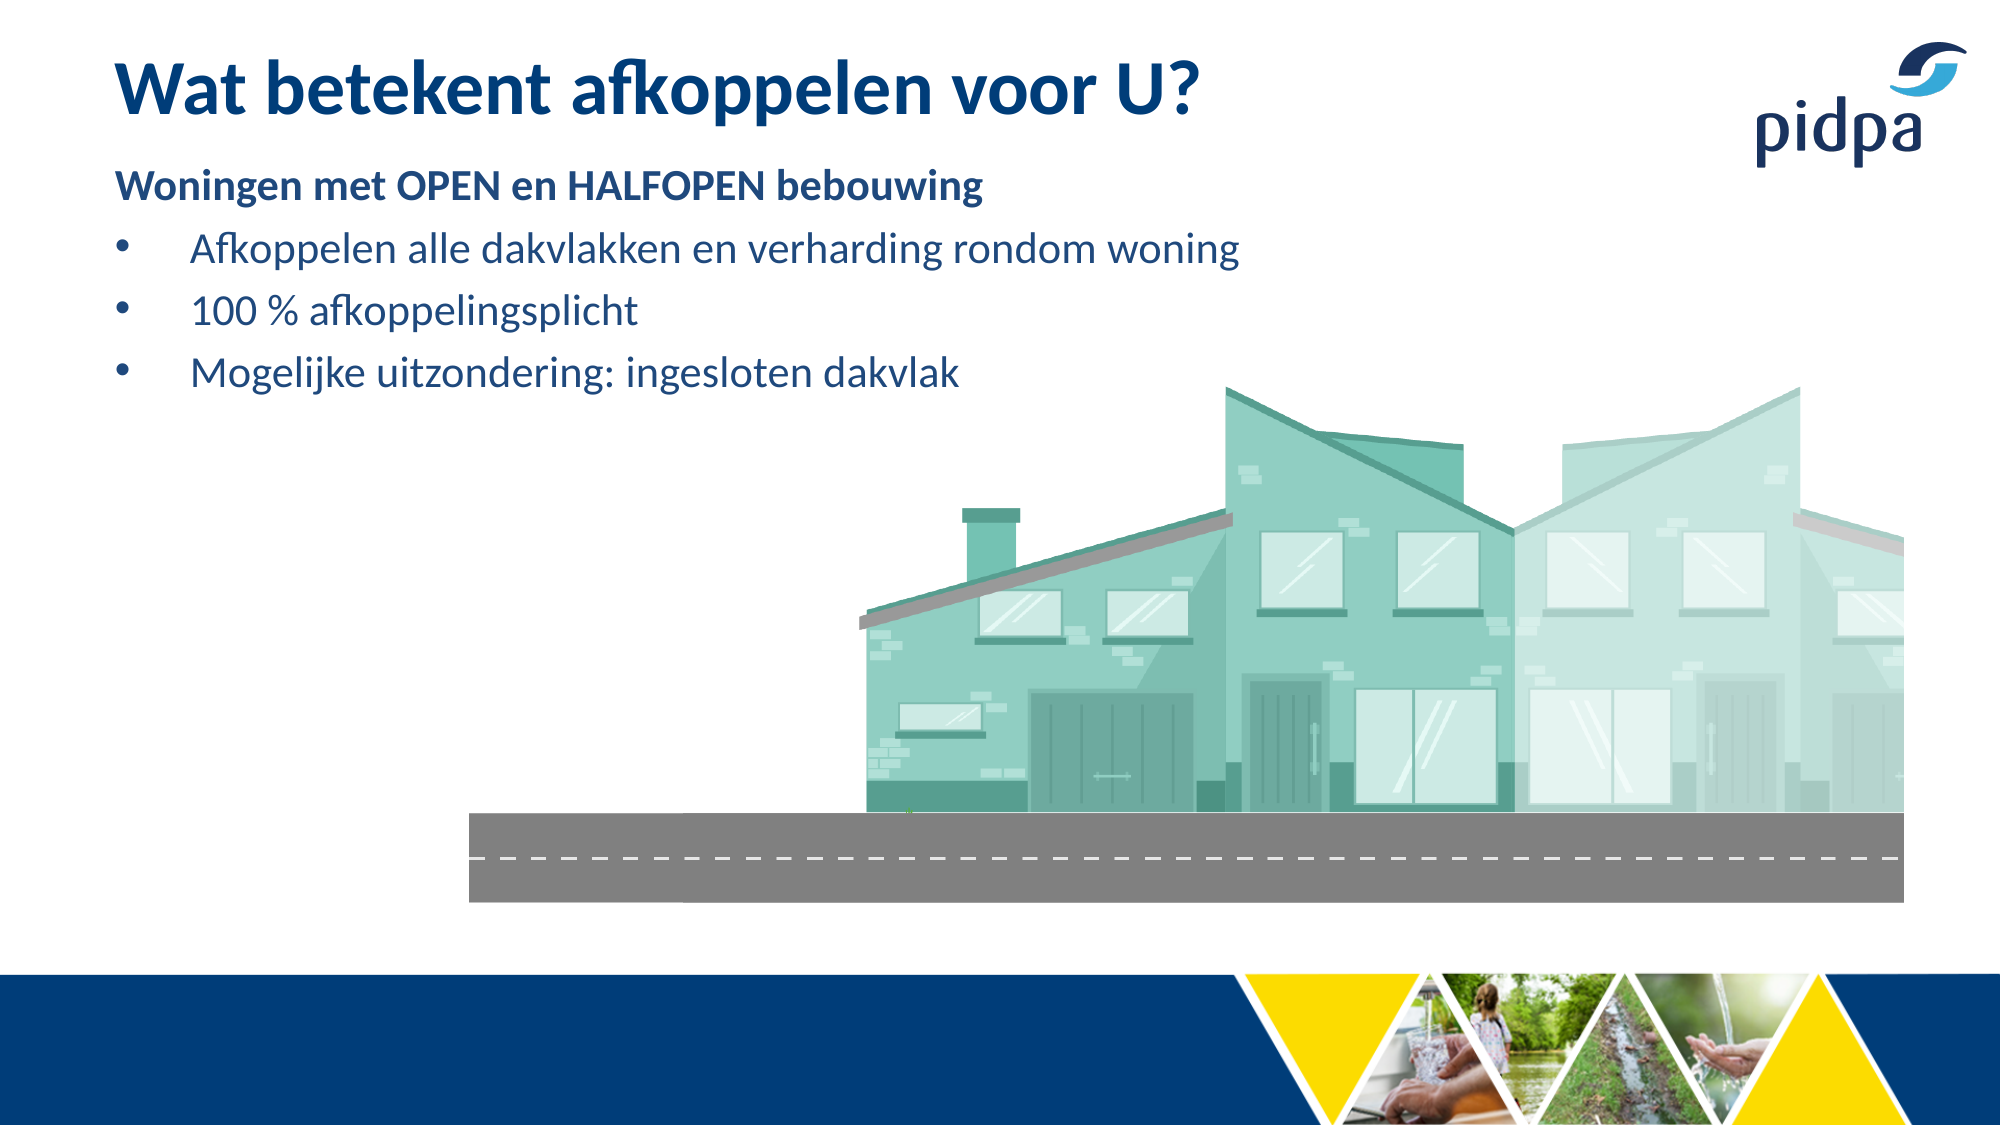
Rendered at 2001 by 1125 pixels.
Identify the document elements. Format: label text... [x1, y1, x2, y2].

title Wat betekent afkoppelen voor U? [99, 30, 1900, 136]
list Woningen met OPEN en HALFOPEN bebouwing Afkoppelen alle dakvlakken en verharding rondom woning 100 % afkoppelingsplicht Mogelijke uitzondering: ingesloten dakvlak [99, 148, 1900, 1005]
picture [0, 0, 2000, 1125]
